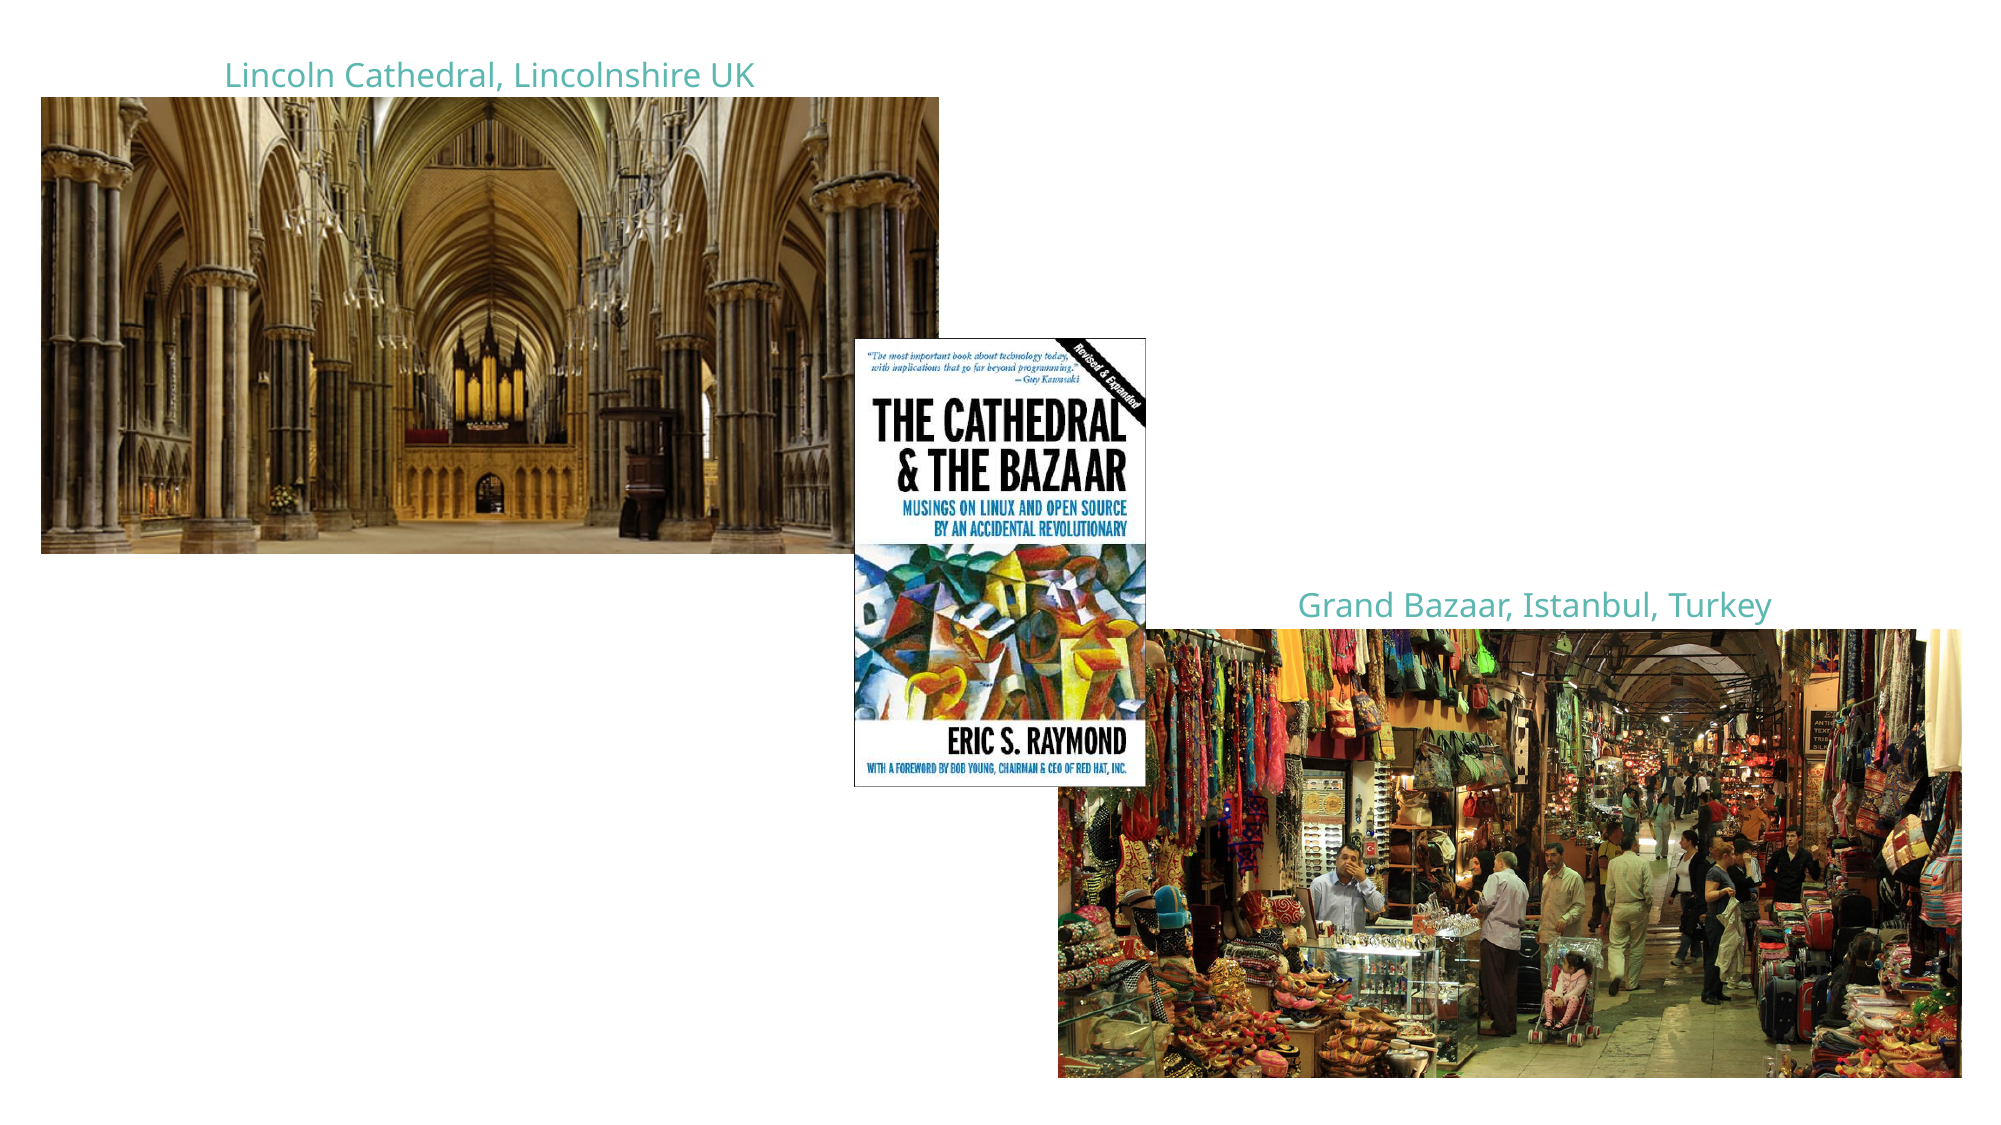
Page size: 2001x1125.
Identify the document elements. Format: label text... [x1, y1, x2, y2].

text_box Lincoln Cathedral, Lincolnshire UK [209, 47, 771, 97]
text_box Grand Bazaar, Istanbul, Turkey [1283, 576, 1788, 629]
picture [41, 97, 1962, 1078]
